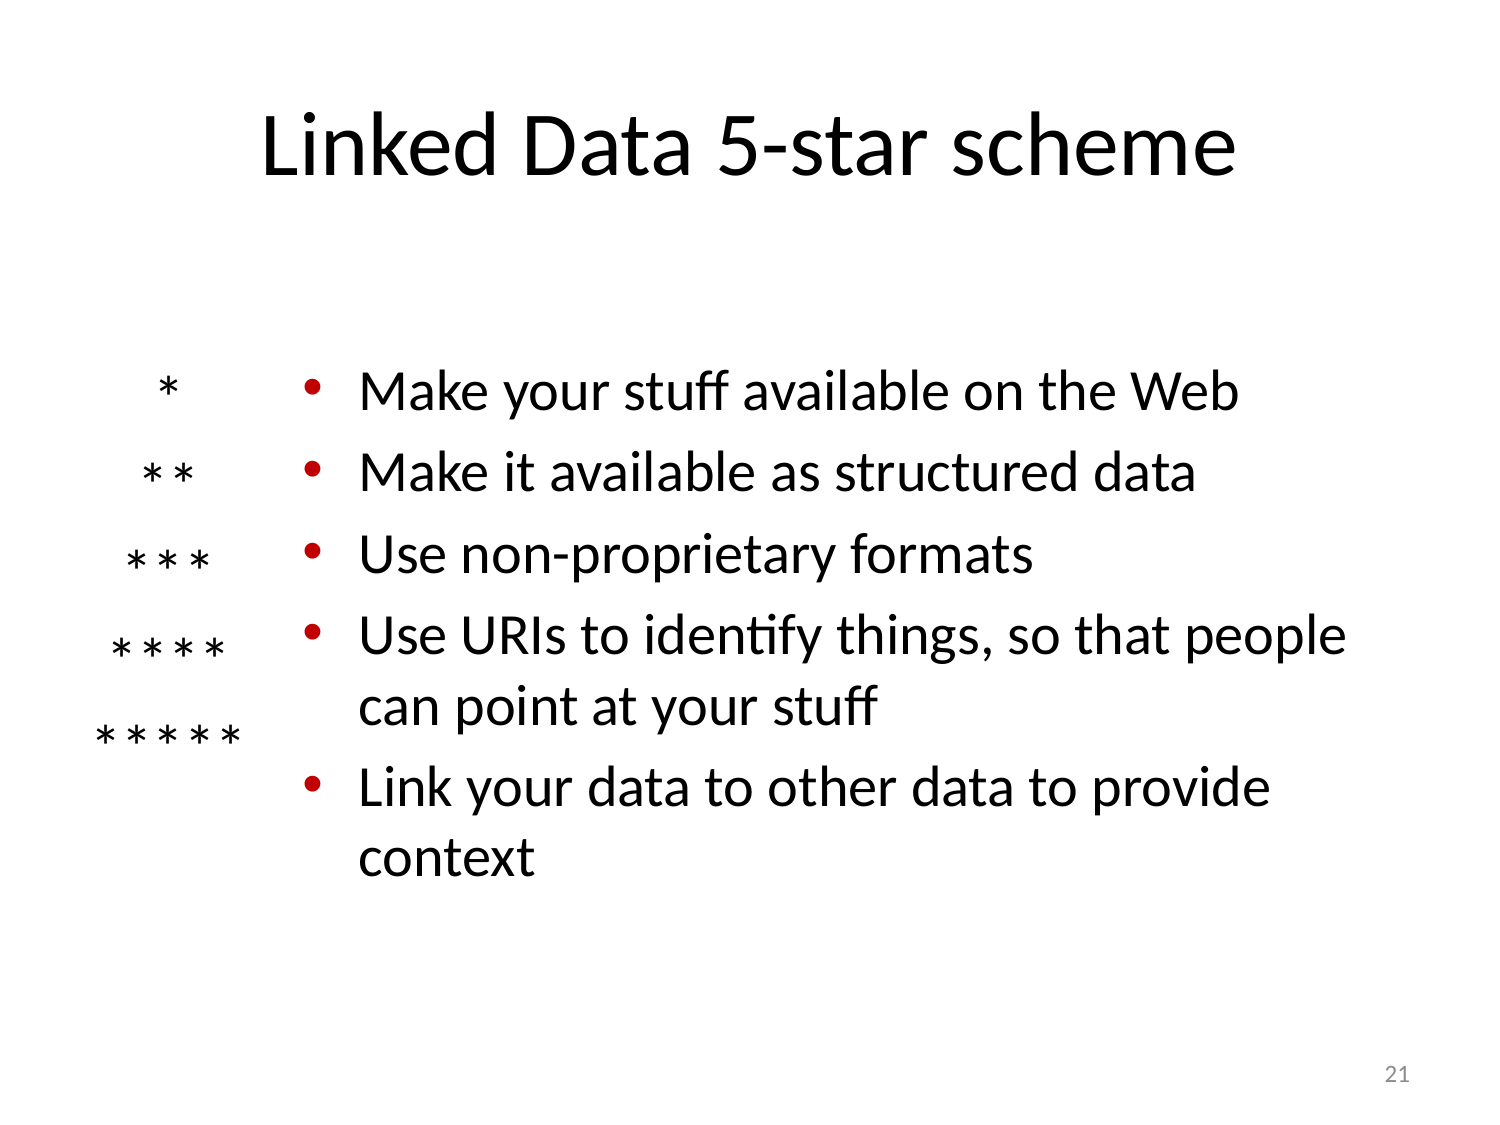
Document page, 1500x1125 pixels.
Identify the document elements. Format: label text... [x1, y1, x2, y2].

list Make your stuff available on the Web Make it available as structured data Use non-proprietary formats Use URIs to identify things, so that people can point at your stuff Link your data to other data to provide context [287, 262, 1425, 1005]
title Linked Data 5-star scheme [75, 45, 1425, 233]
list * ** *** **** ***** [75, 262, 263, 1005]
slide_number 21 [1074, 1042, 1425, 1103]
